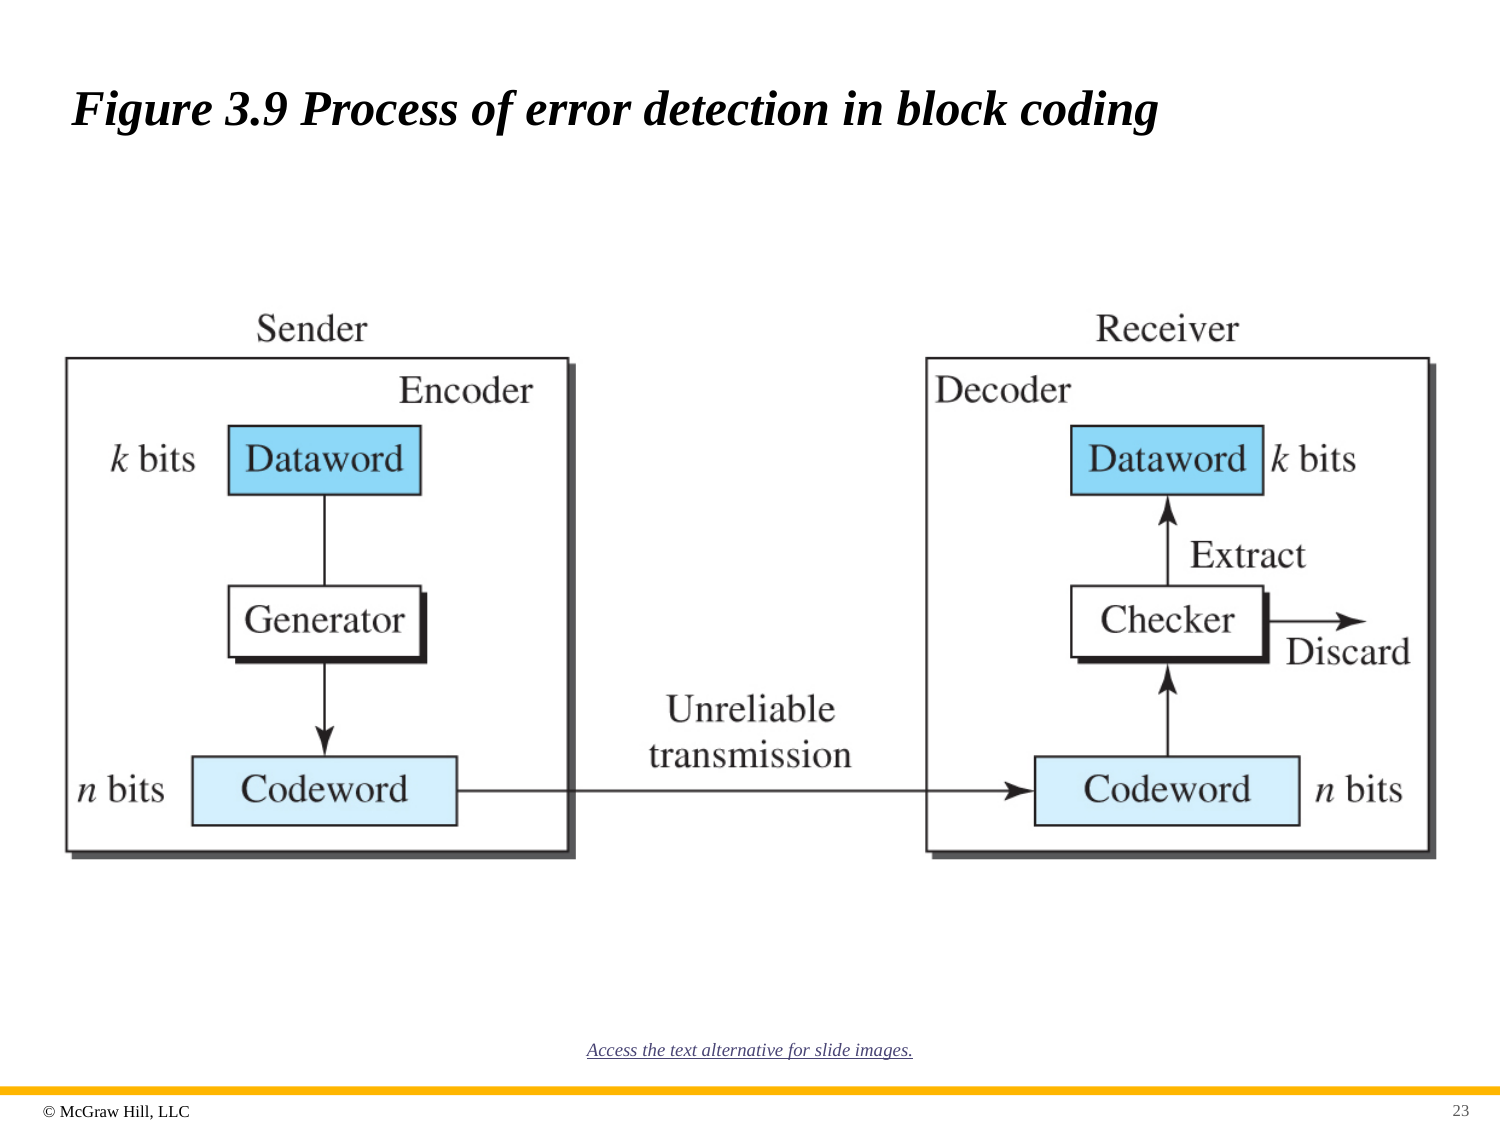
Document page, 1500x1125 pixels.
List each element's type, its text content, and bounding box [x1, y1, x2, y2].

list Access the text alternative for slide images. [525, 1033, 975, 1066]
picture [59, 305, 1440, 863]
title Figure 3.9 Process of error detection in block coding [56, 50, 1444, 162]
slide_number 23 [1418, 1096, 1477, 1123]
